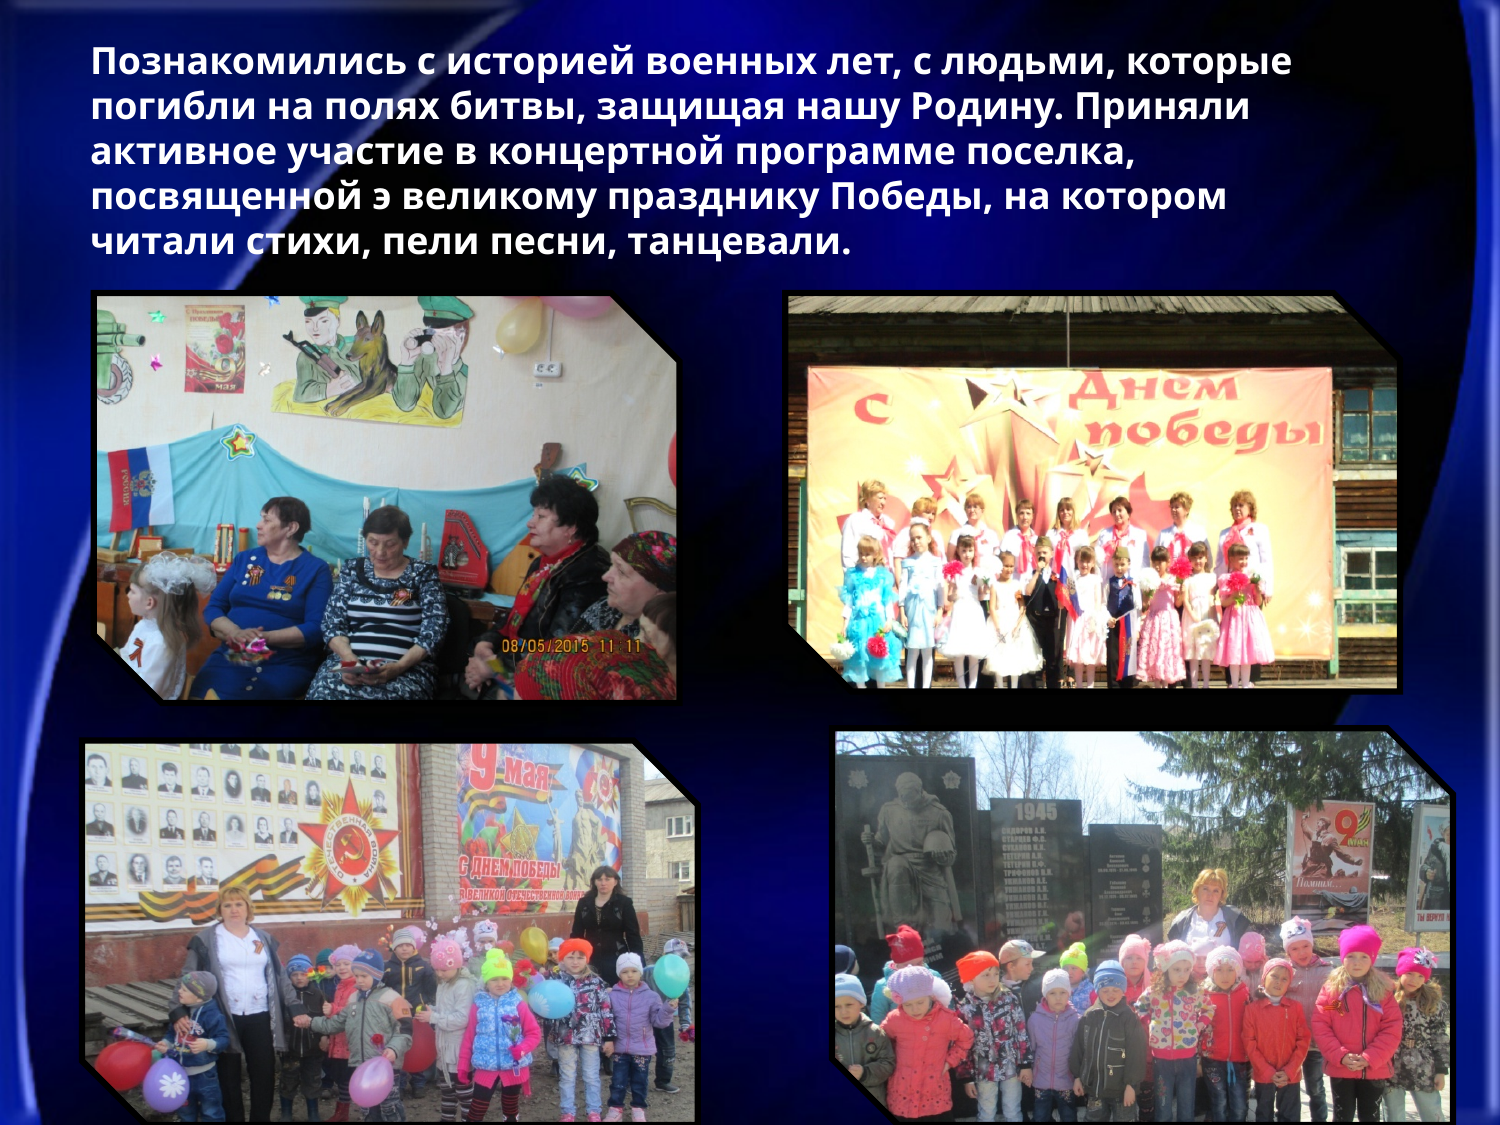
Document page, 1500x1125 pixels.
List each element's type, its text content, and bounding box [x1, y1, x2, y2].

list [831, 727, 1454, 1125]
title Познакомились с историей военных лет, с людьми, которые погибли на полях битвы, защищая нашу Родину. Приняли активное участие в концертной программе поселка, посвященной э великому празднику Победы, на котором читали стихи, пели песни, танцевали. [74, 44, 1360, 270]
picture [0, 0, 1500, 1125]
